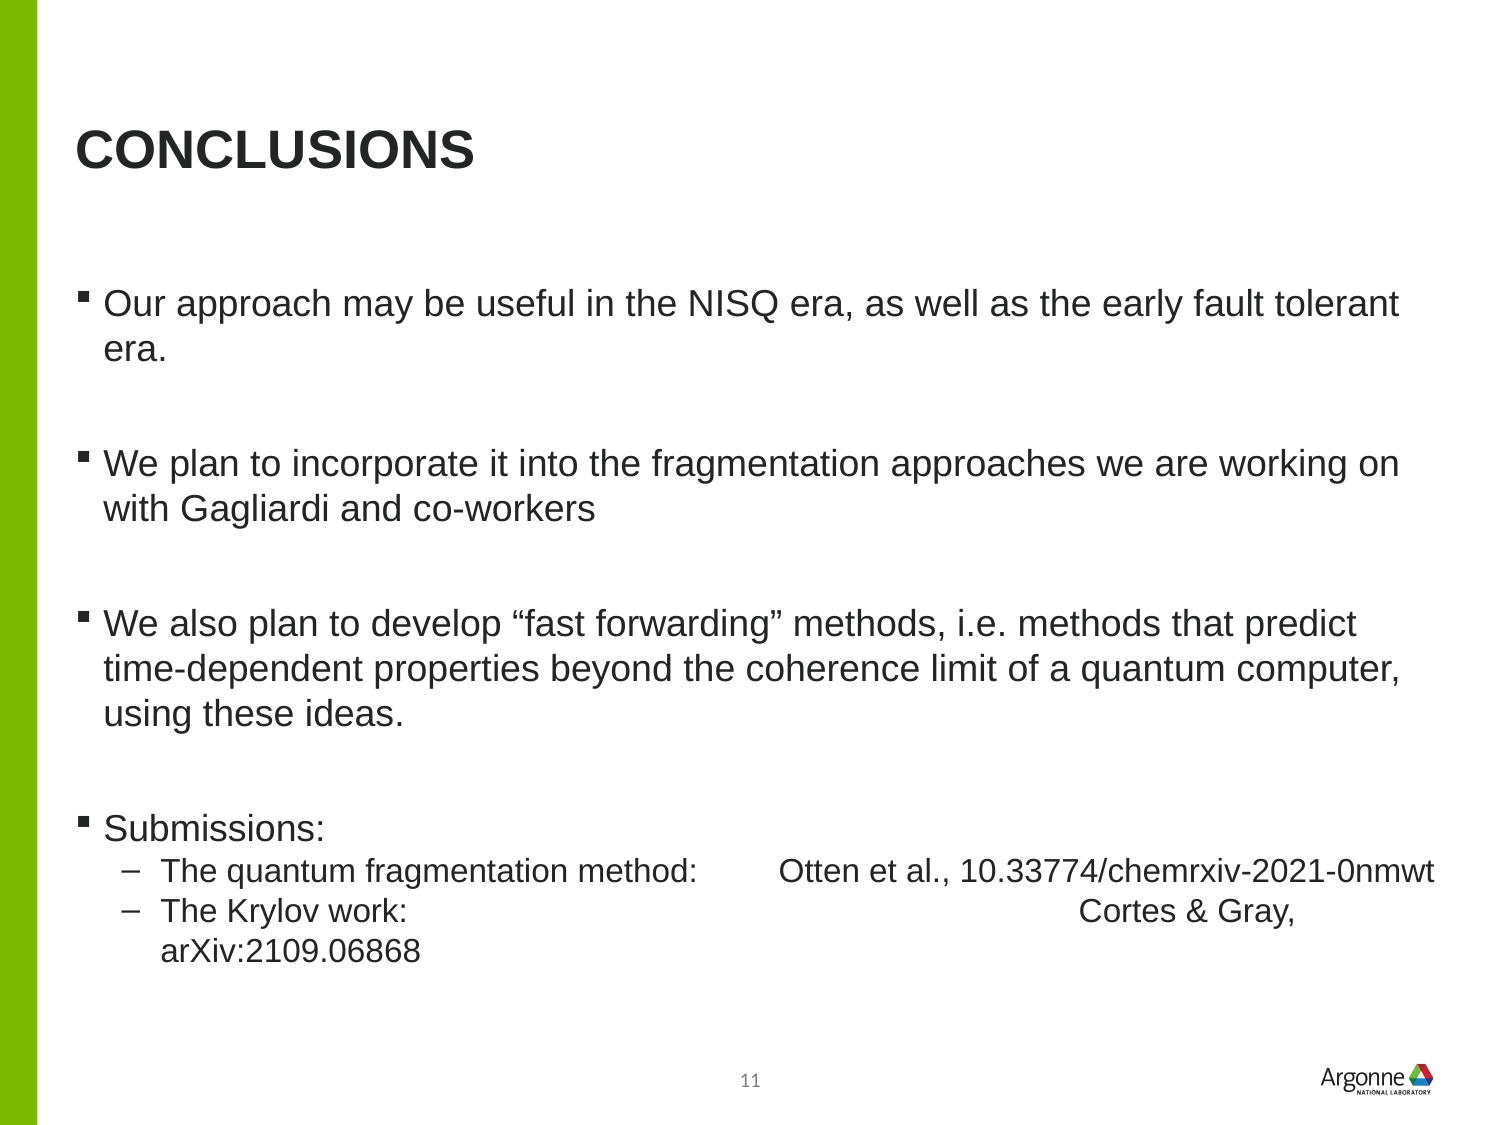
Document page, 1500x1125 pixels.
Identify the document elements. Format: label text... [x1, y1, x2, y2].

list Our approach may be useful in the NISQ era, as well as the early fault tolerant era. We plan to incorporate it into the fragmentation approaches we are working on with Gagliardi and co-workers We also plan to develop “fast forwarding” methods, i.e. methods that predict time-dependent properties beyond the coherence limit of a quantum computer, using these ideas. Submissions: The quantum fragmentation method: Otten et al., 10.33774/chemrxiv-2021-0nmwt The Krylov work: Cortes & Gray, arXiv:2109.06868 [75, 278, 1449, 1005]
picture [1315, 1055, 1442, 1102]
slide_number 11 [712, 1061, 788, 1092]
title conclusions [75, 45, 1449, 182]
